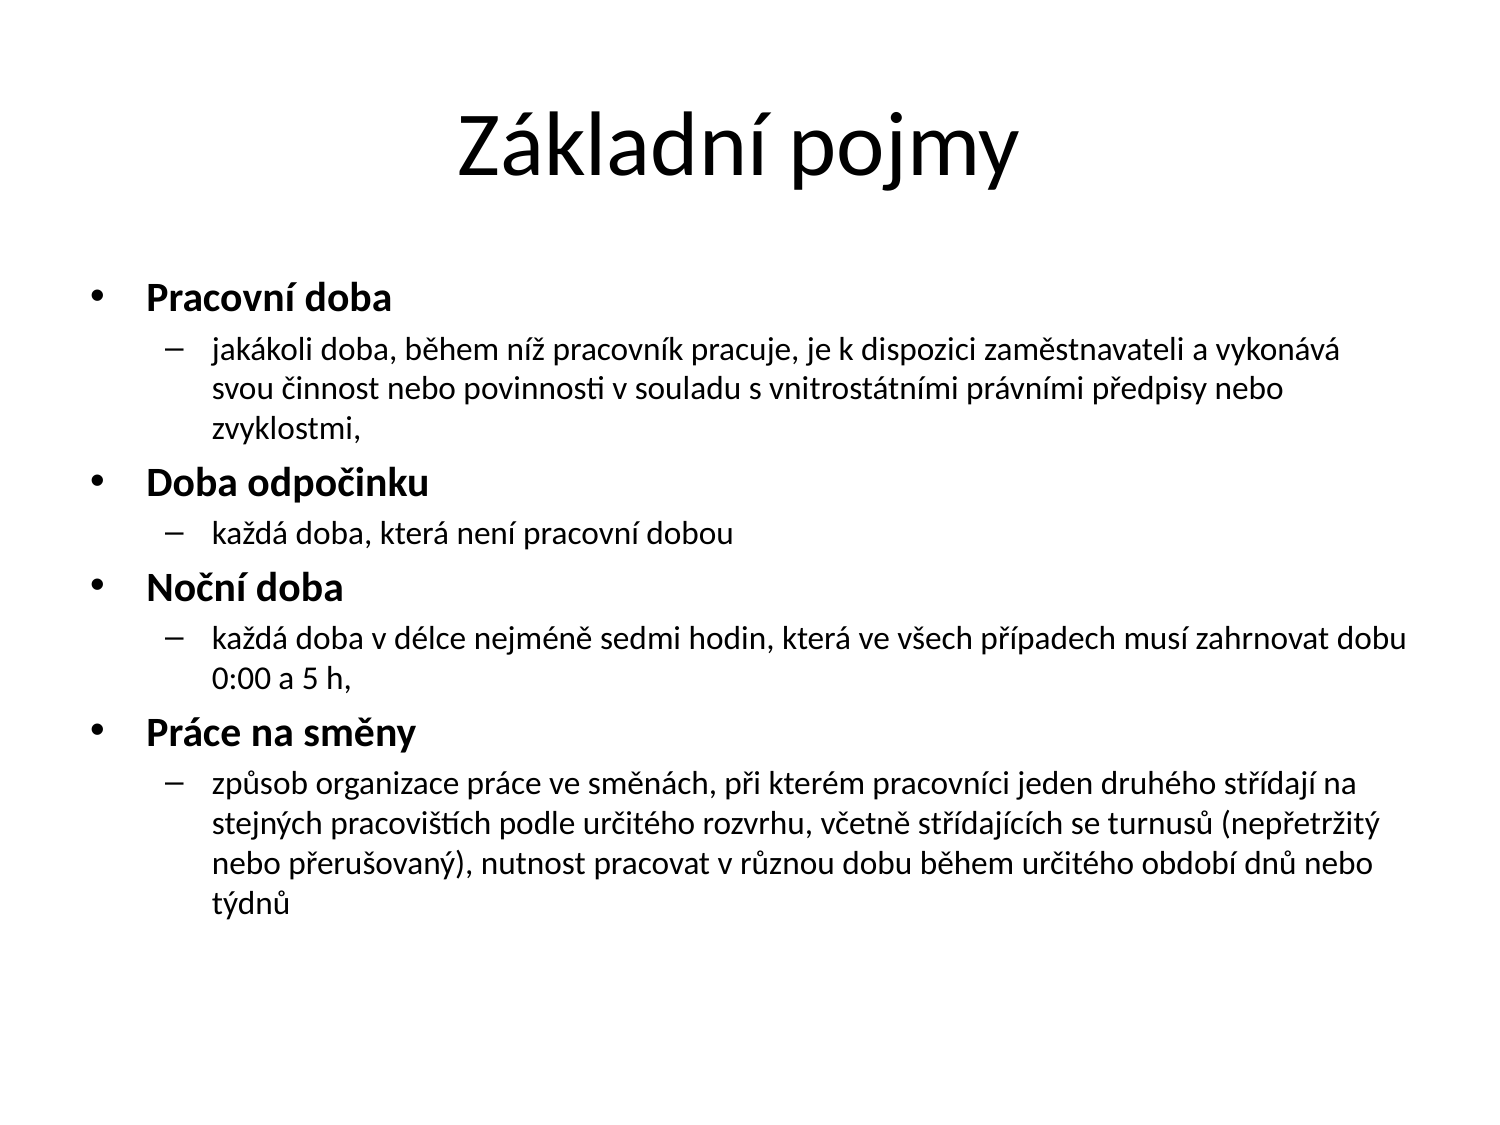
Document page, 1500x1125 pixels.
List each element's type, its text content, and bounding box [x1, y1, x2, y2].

title Základní pojmy [75, 45, 1425, 233]
list Pracovní doba jakákoli doba, během níž pracovník pracuje, je k dispozici zaměstnavateli a vykonává svou činnost nebo povinnosti v souladu s vnitrostátními právními předpisy nebo zvyklostmi, Doba odpočinku každá doba, která není pracovní dobou Noční doba každá doba v délce nejméně sedmi hodin, která ve všech případech musí zahrnovat dobu 0:00 a 5 h, Práce na směny způsob organizace práce ve směnách, při kterém pracovníci jeden druhého střídají na stejných pracovištích podle určitého rozvrhu, včetně střídajících se turnusů (nepřetržitý nebo přerušovaný), nutnost pracovat v různou dobu během určitého období dnů nebo týdnů [75, 262, 1425, 1005]
